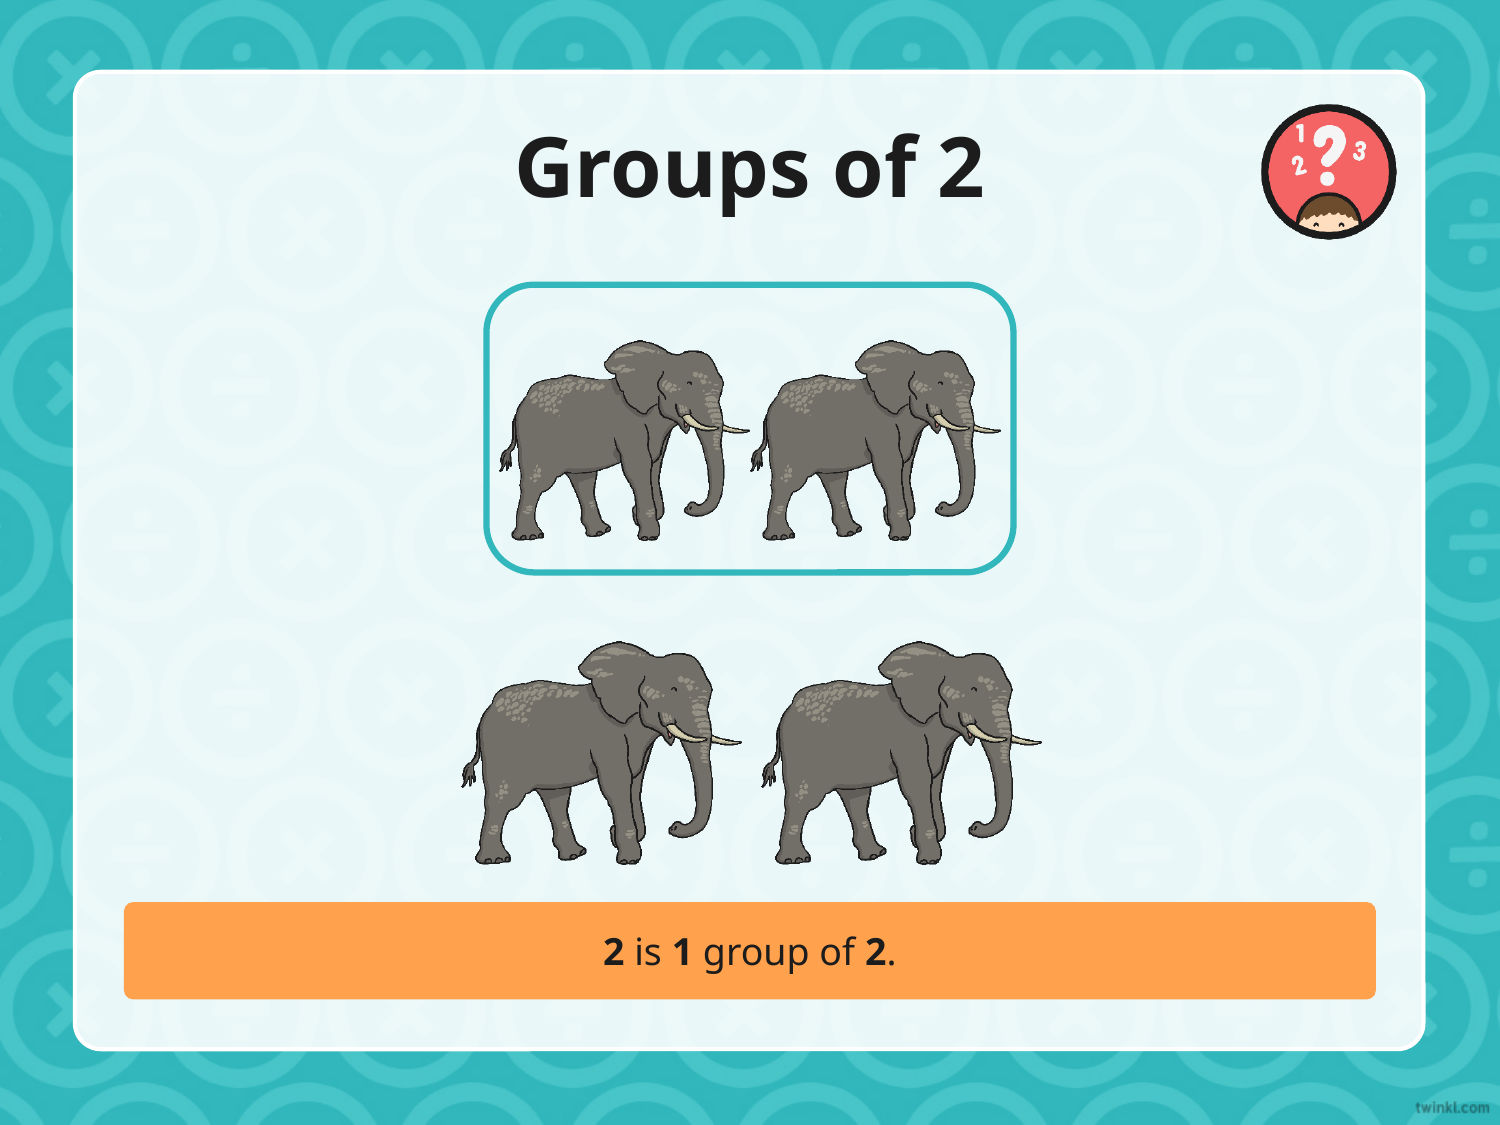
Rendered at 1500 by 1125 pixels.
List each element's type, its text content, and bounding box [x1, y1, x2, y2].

text_box Groups of 2 [514, 114, 986, 215]
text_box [486, 284, 1014, 573]
picture [0, 0, 1500, 1125]
text_box 2 is 1 group of 2. [122, 901, 1378, 1001]
